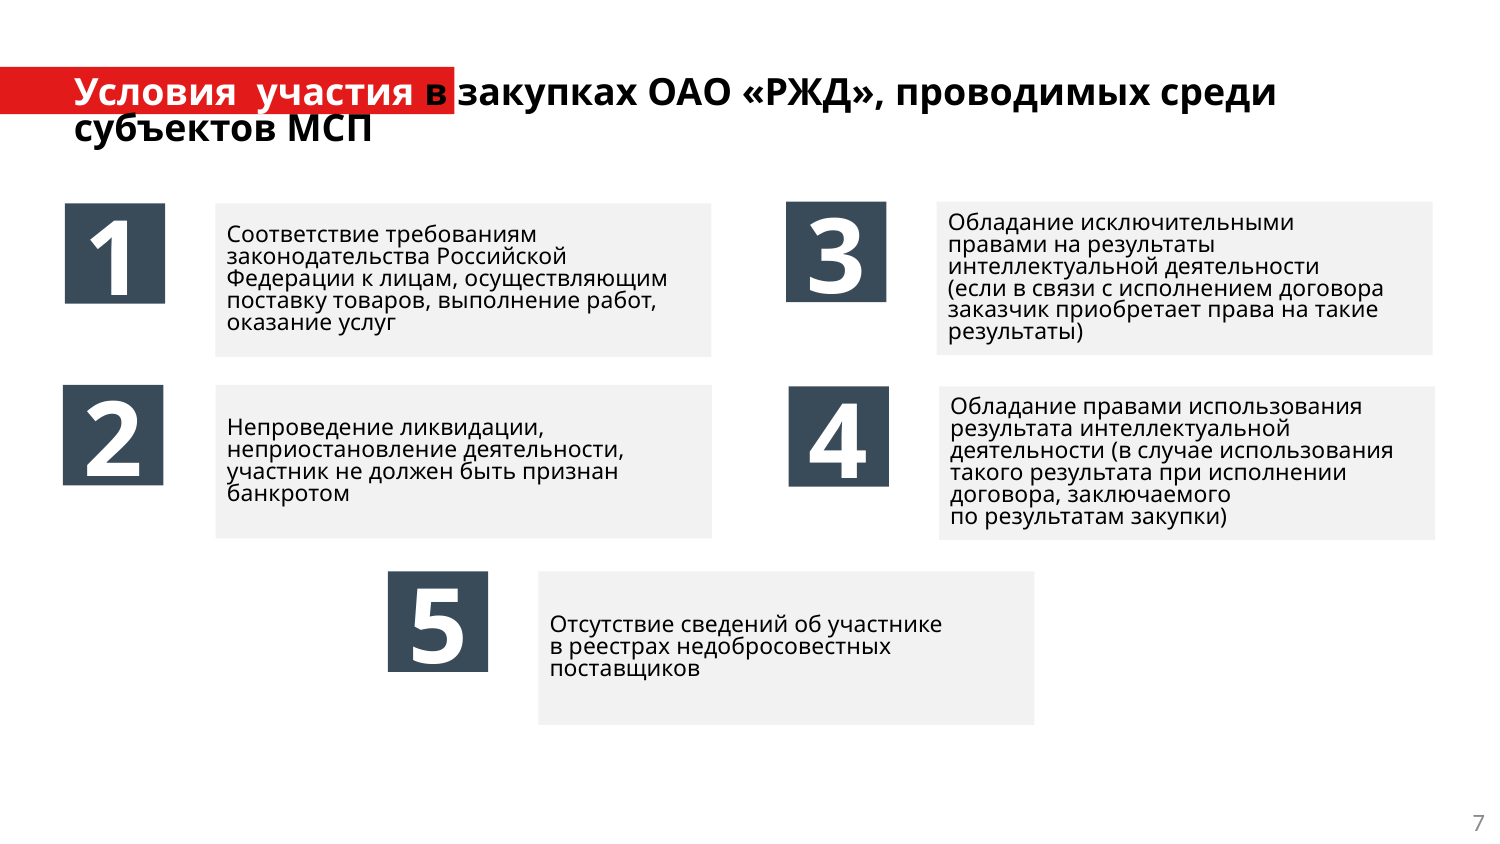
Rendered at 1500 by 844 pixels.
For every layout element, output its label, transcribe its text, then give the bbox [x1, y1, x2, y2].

text_box [0, 65, 456, 116]
text_box 2 [61, 383, 165, 487]
text_box Обладание исключительными правами на результаты интеллектуальной деятельности (если в связи с исполнением договора заказчик приобретает права на такие результаты) [935, 200, 1435, 357]
text_box 1 [63, 201, 167, 306]
text_box Соответствие требованиям законодательства Российской Федерации к лицам, осуществляющим поставку товаров, выполнение работ, оказание услуг [213, 201, 714, 359]
text_box Непроведение ликвидации, неприостановление деятельности, участник не должен быть признан банкротом [214, 383, 714, 541]
text_box 5 [386, 569, 490, 674]
text_box Обладание правами использования результата интеллектуальной деятельности (в случае использования такого результата при исполнении договора, заключаемого по результатам закупки) [937, 384, 1437, 542]
text_box 4 [786, 384, 891, 489]
text_box Условия участия в закупках ОАО «РЖД», проводимых среди субъектов МСП [58, 69, 1353, 157]
slide_number 7 [1149, 798, 1500, 844]
text_box Отсутствие сведений об участнике в реестрах недобросовестных поставщиков [536, 569, 1037, 727]
text_box 3 [784, 200, 888, 304]
